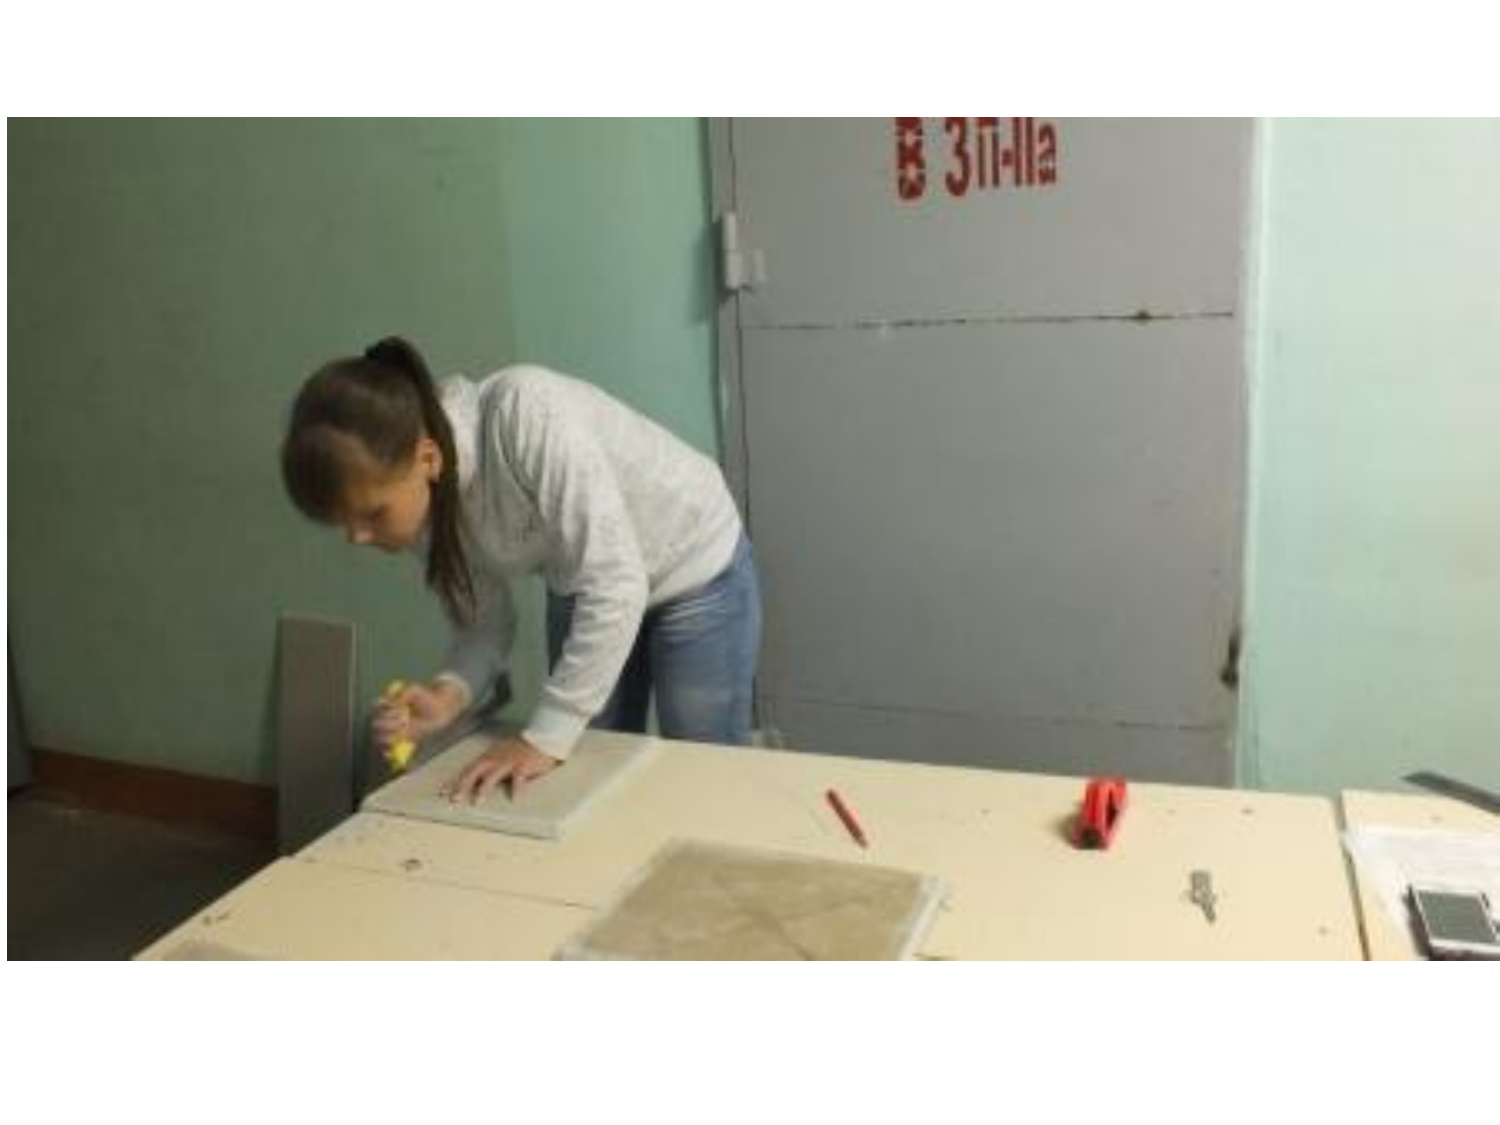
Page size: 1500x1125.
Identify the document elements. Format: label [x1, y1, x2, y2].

picture [6, 116, 1500, 961]
